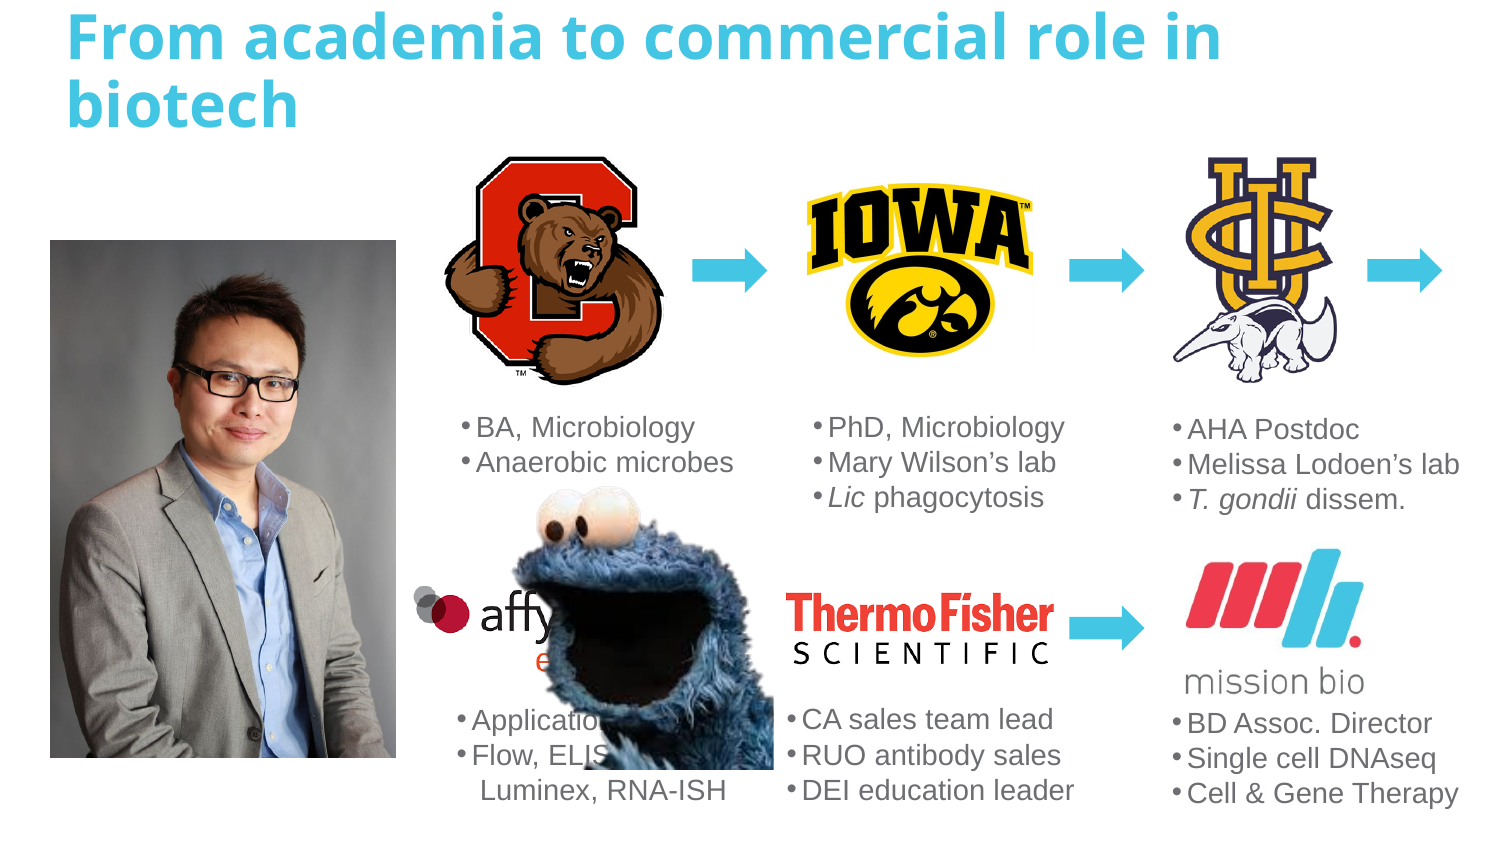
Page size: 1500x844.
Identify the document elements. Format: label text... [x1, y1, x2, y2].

text_box Applications Scientist Flow, ELISA, Luminex, RNA-ISH [441, 694, 764, 814]
list Nori Ueno [50, 160, 1457, 697]
text_box [1067, 246, 1147, 295]
text_box BA, Microbiology Anaerobic microbes [446, 400, 750, 486]
text_box BD Assoc. Director Single cell DNAseq Cell & Gene Therapy [1157, 696, 1475, 817]
picture [807, 183, 1033, 358]
text_box [690, 246, 770, 295]
text_box [1067, 603, 1147, 653]
text_box PhD, Microbiology Mary Wilson’s lab Lic phagocytosis [798, 400, 1081, 521]
picture [1172, 157, 1337, 384]
text_box AHA Postdoc Melissa Lodoen’s lab T. gondii dissem. [1157, 402, 1476, 523]
picture [50, 239, 396, 758]
picture [1166, 515, 1393, 741]
title From academia to commercial role in biotech [50, 9, 1410, 137]
text_box [1365, 246, 1445, 295]
picture [403, 469, 774, 770]
text_box CA sales team lead RUO antibody sales DEI education leader [771, 693, 1091, 814]
picture [441, 153, 667, 388]
picture [784, 590, 1056, 666]
